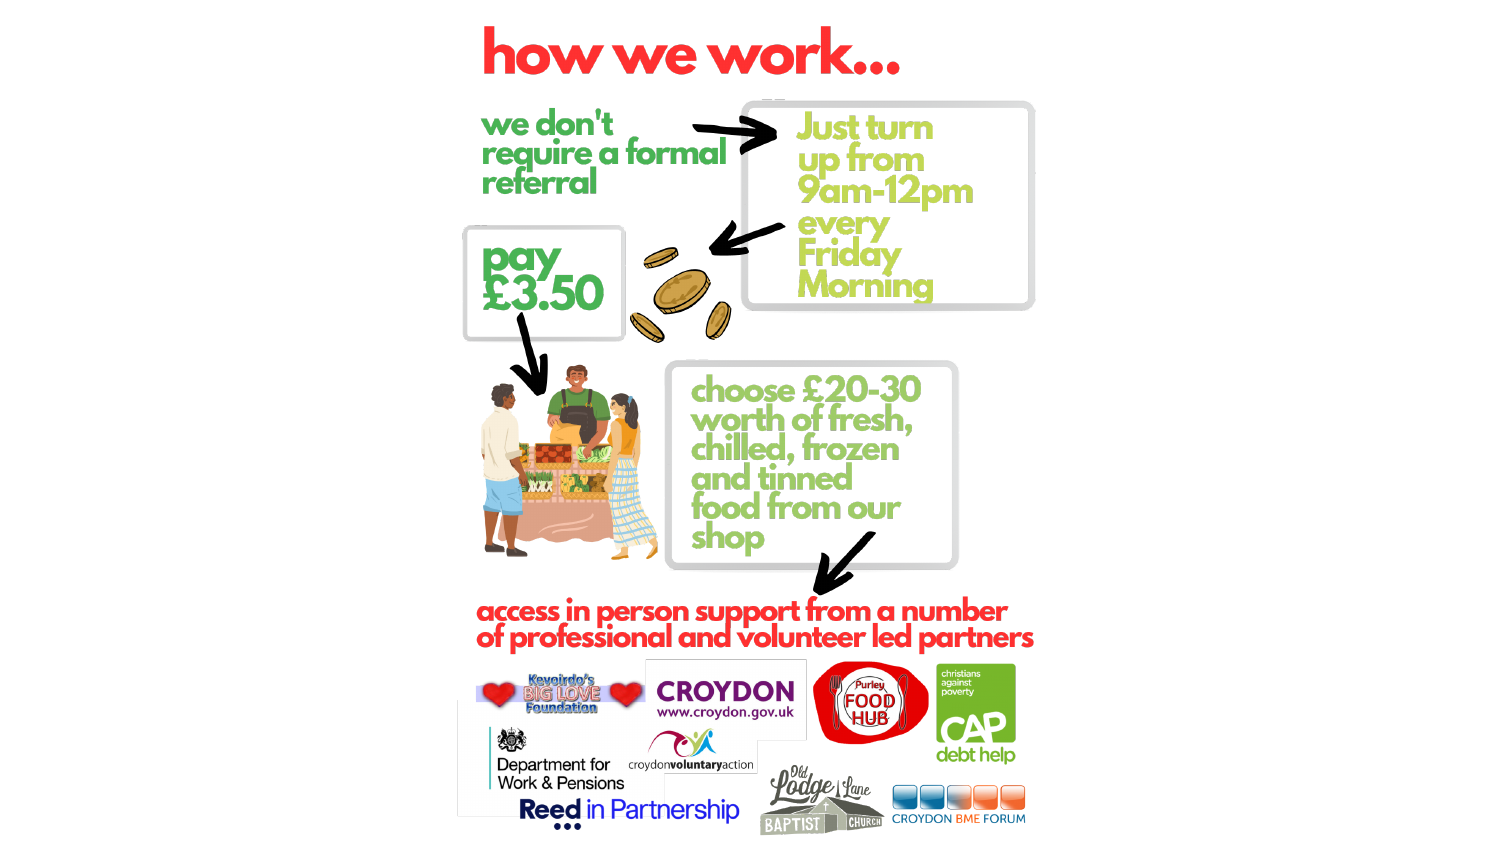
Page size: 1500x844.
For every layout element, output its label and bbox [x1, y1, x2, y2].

picture [451, 0, 1049, 844]
